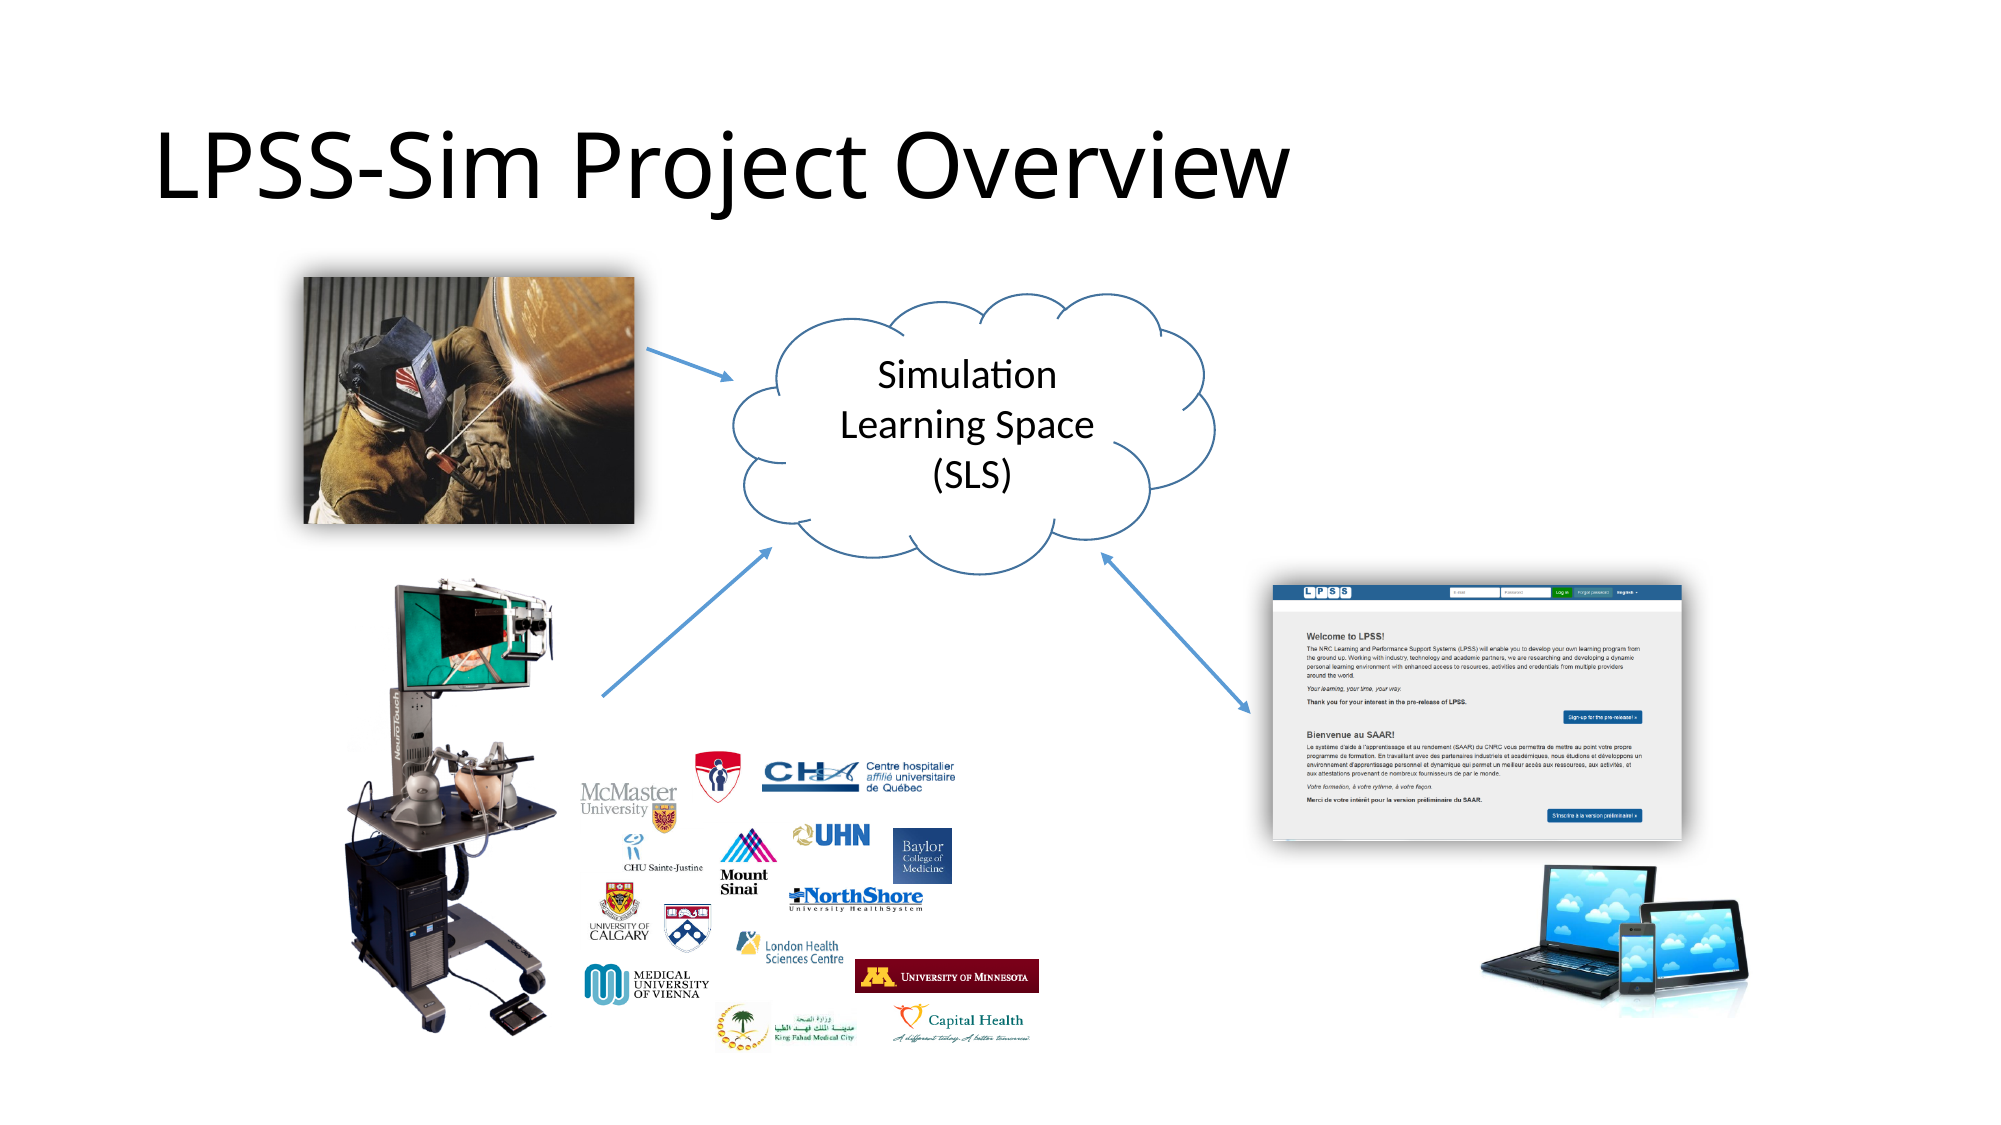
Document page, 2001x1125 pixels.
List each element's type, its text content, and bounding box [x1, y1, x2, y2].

title LPSS-Sim Project Overview [137, 59, 1863, 278]
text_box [580, 750, 1039, 1053]
picture [303, 277, 635, 524]
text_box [602, 546, 773, 697]
text_box [732, 293, 1216, 576]
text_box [646, 348, 734, 381]
text_box Simulation Learning Space (SLS) [825, 339, 1120, 505]
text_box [1100, 552, 1251, 714]
picture [1479, 856, 1754, 1018]
picture [343, 573, 560, 1038]
picture [1272, 585, 1682, 841]
